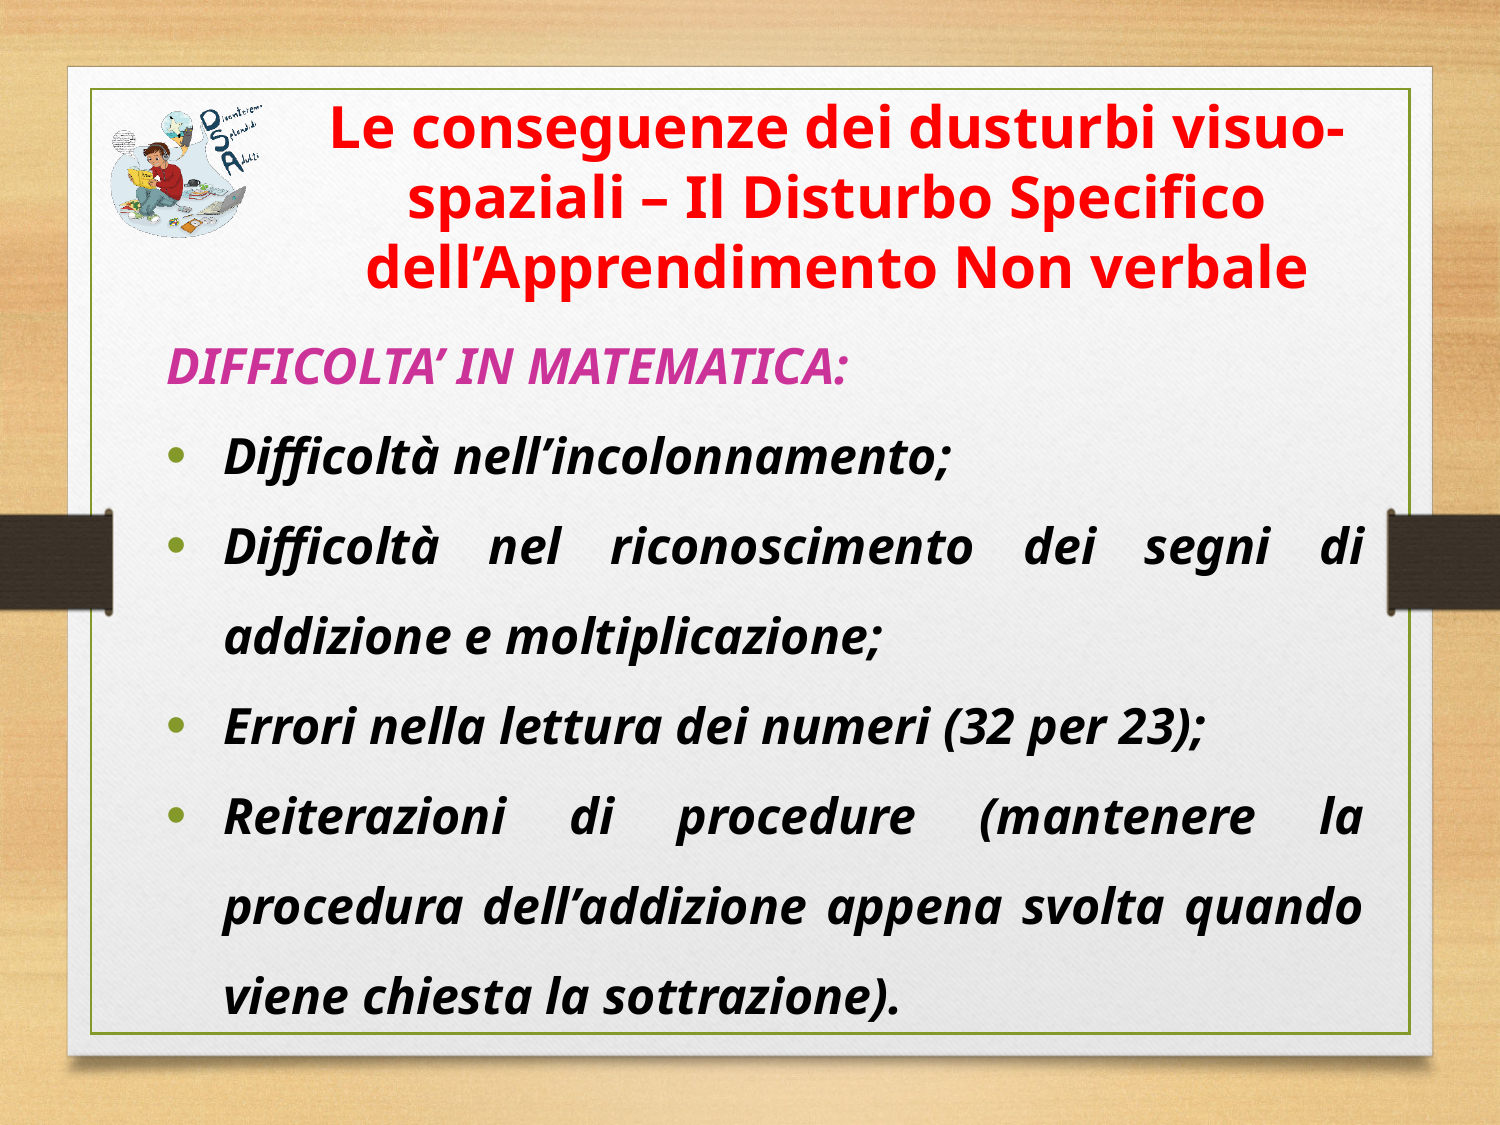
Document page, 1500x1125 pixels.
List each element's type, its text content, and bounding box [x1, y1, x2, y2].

picture [0, 0, 1500, 1125]
text_box DIFFICOLTA’ IN MATEMATICA: Difficoltà nell’incolonnamento; Difficoltà nel riconoscimento dei segni di addizione e moltiplicazione; Errori nella lettura dei numeri (32 per 23); Reiterazioni di procedure (mantenere la procedura dell’addizione appena svolta quando viene chiesta la sottrazione). [105, 297, 1380, 1035]
text_box Le conseguenze dei dusturbi visuo-spaziali – Il Disturbo Specifico dell’Apprendimento Non verbale [266, 94, 1409, 298]
